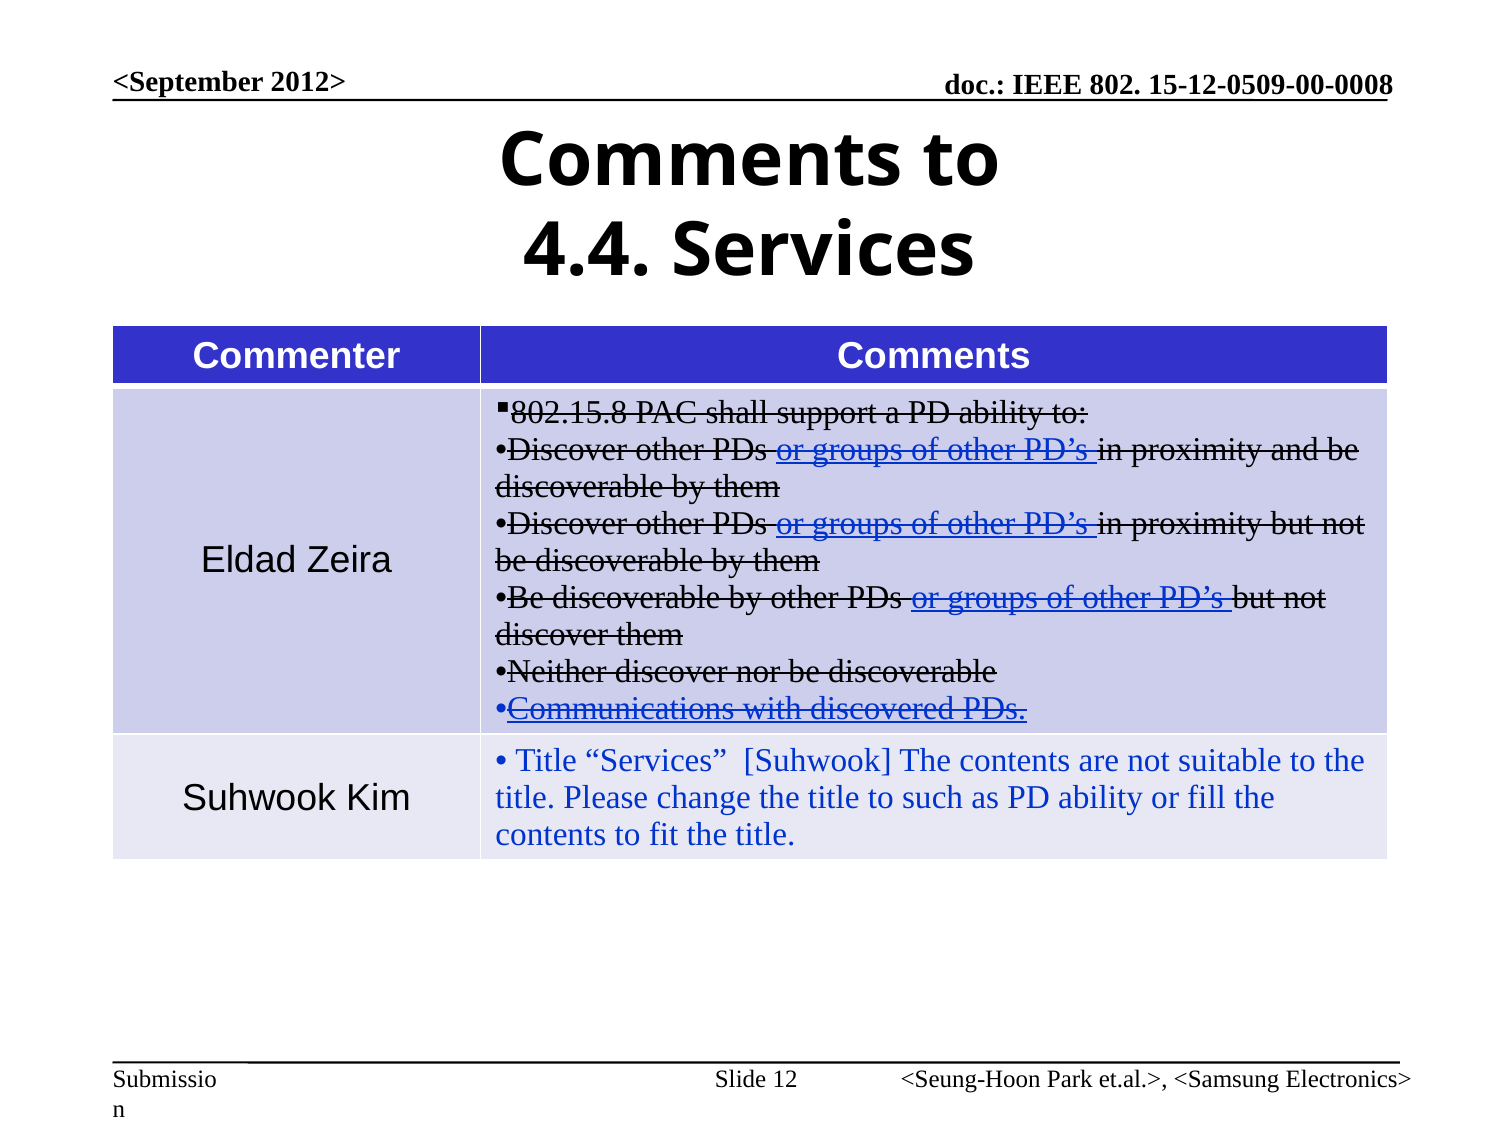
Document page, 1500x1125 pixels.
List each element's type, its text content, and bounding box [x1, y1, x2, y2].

table_cell Eldad Zeira [113, 389, 480, 733]
table_header Commenter [113, 326, 480, 383]
slide_number Slide 12 [712, 1061, 800, 1093]
table_cell 802.15.8 PAC shall support a PD ability to: Discover other PDs or groups of other PD’s in proximity and be discoverable by them Discover other PDs or groups of other PD’s in proximity but not be discoverable by them Be discoverable by other PDs or groups of other PD’s but not discover them Neither discover nor be discoverable Communications with discovered PDs. [481, 389, 1387, 733]
table_cell Title “Services” [Suhwook] The contents are not suitable to the title. Please change the title to such as PD ability or fill the contents to fit the title. [481, 735, 1387, 859]
table_cell Suhwook Kim [113, 735, 480, 859]
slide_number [112, 61, 376, 98]
title Comments to 4.4. Services [112, 112, 1388, 288]
table_header Comments [481, 326, 1387, 383]
footer <Seung-Hoon Park et.al.>, <Samsung Electronics> [855, 1061, 1413, 1093]
